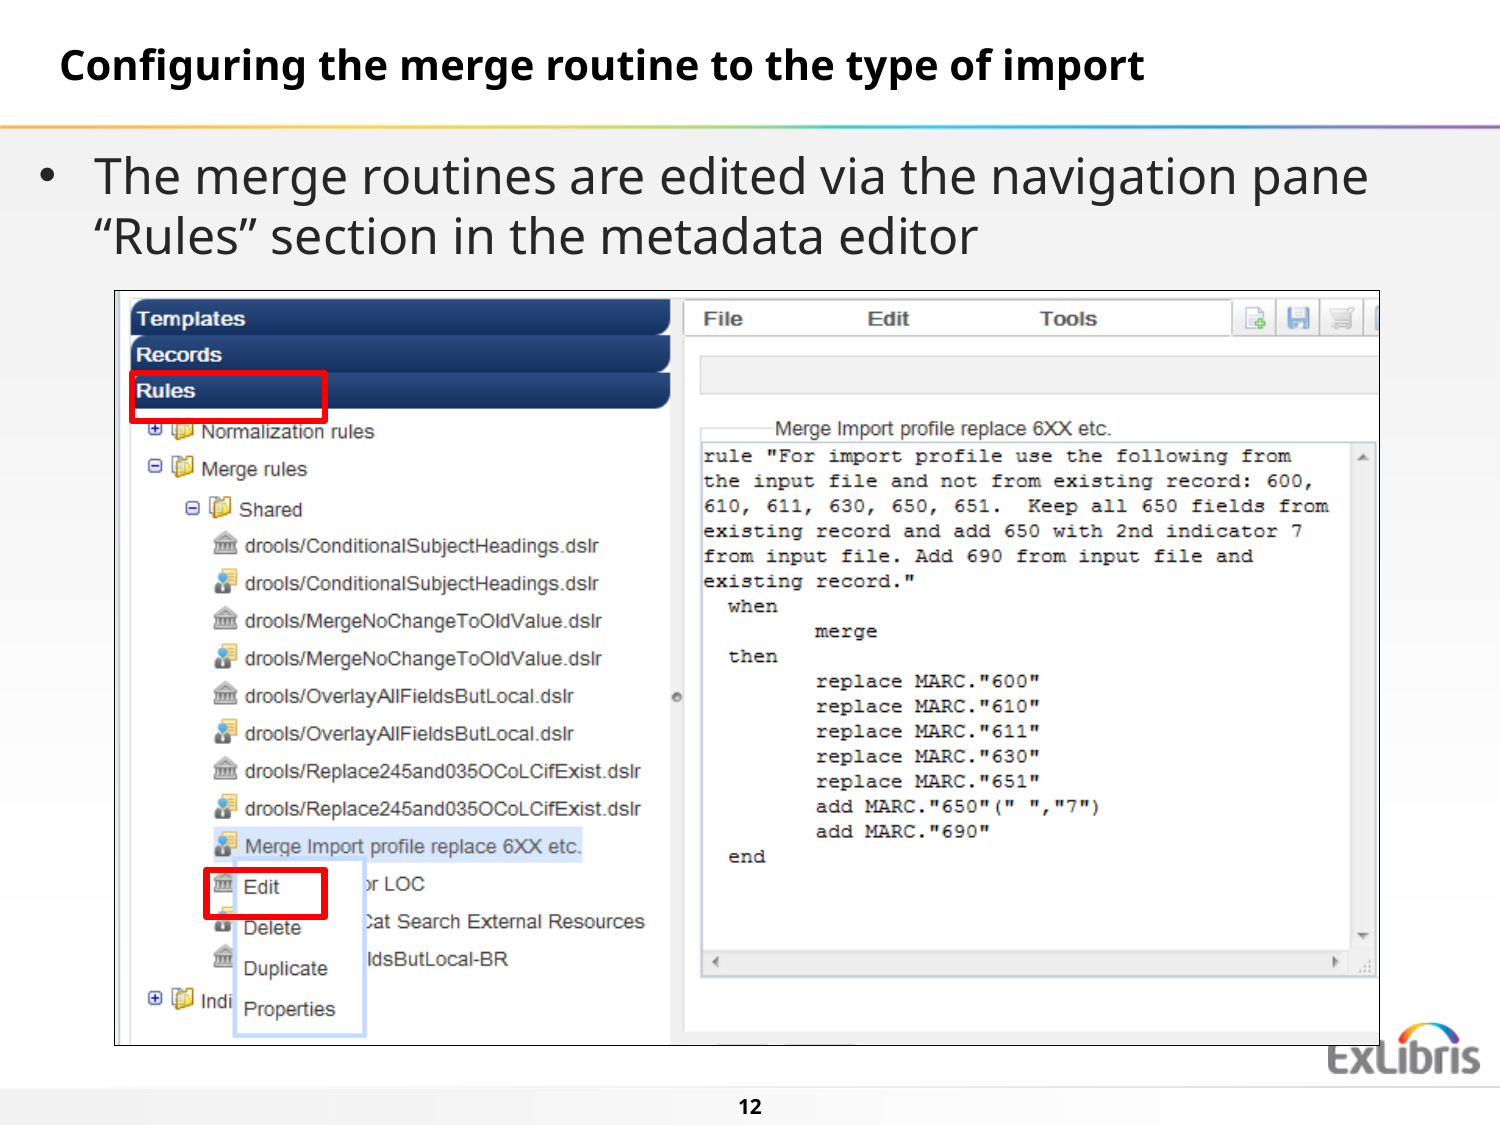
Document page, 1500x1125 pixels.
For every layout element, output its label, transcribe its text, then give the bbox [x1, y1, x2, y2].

list The merge routines are edited via the navigation pane “Rules” section in the metadata editor [23, 137, 1477, 291]
picture [0, 0, 1500, 1125]
text_box Configuring the merge routine to the type of import [44, 19, 1477, 108]
